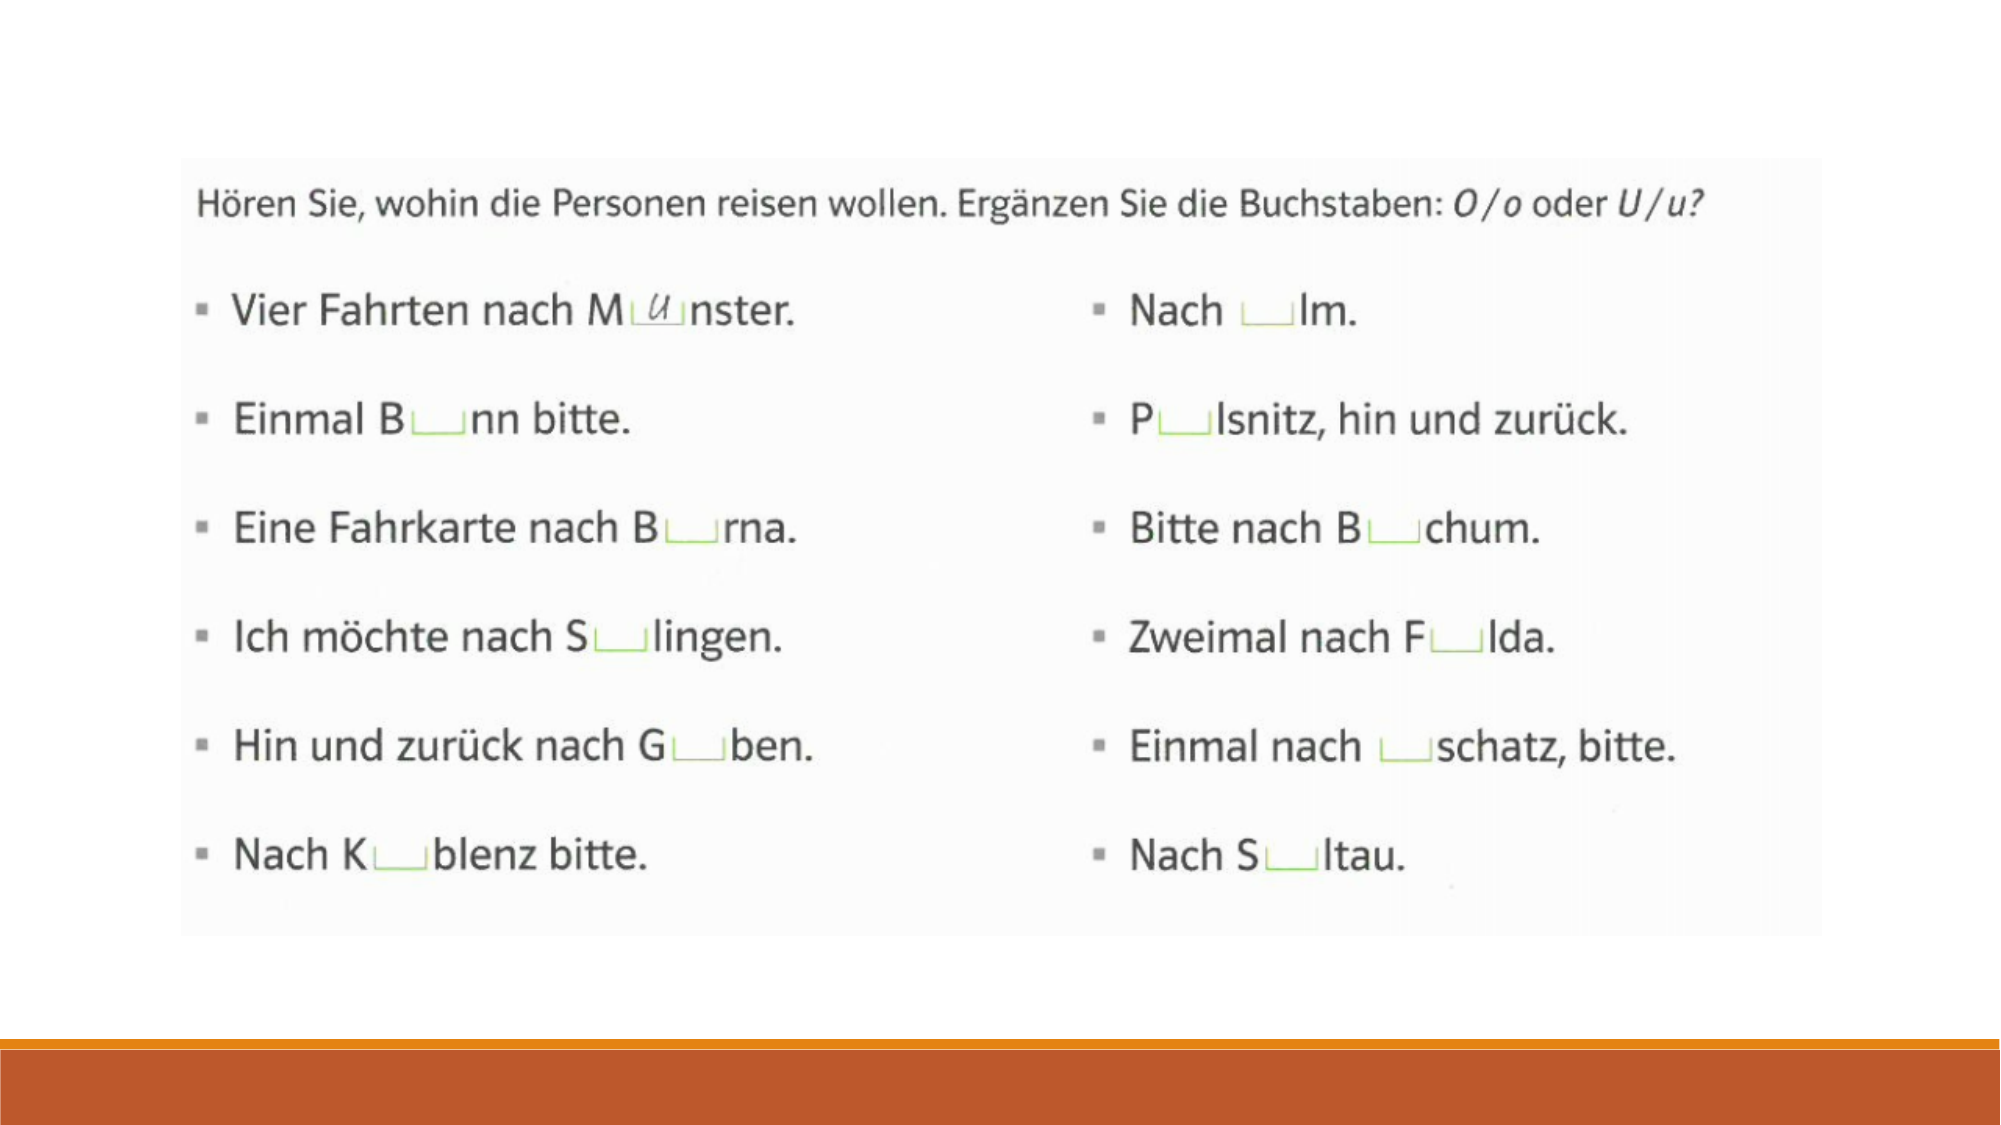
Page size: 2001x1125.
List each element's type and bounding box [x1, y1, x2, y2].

picture [180, 158, 1823, 936]
